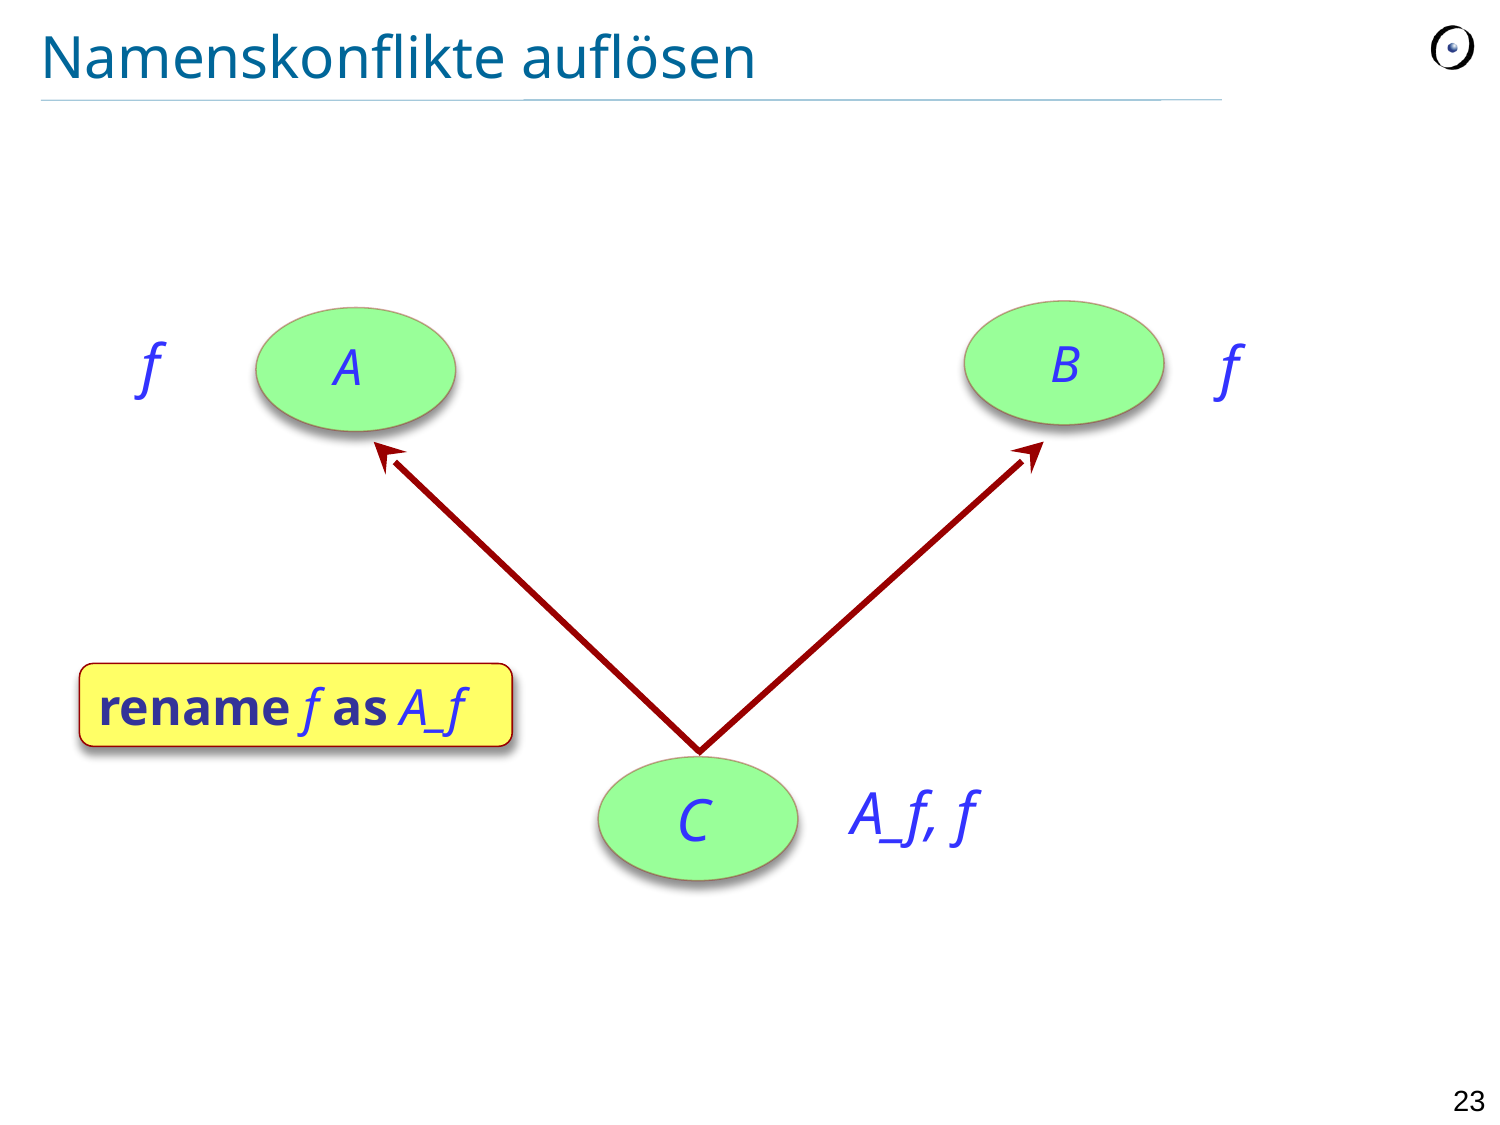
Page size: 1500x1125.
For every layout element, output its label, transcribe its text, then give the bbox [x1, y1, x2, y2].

title Namenskonflikte auflösen [40, 18, 1344, 91]
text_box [79, 300, 1201, 881]
picture [1429, 20, 1476, 72]
text_box f [1206, 353, 1396, 403]
